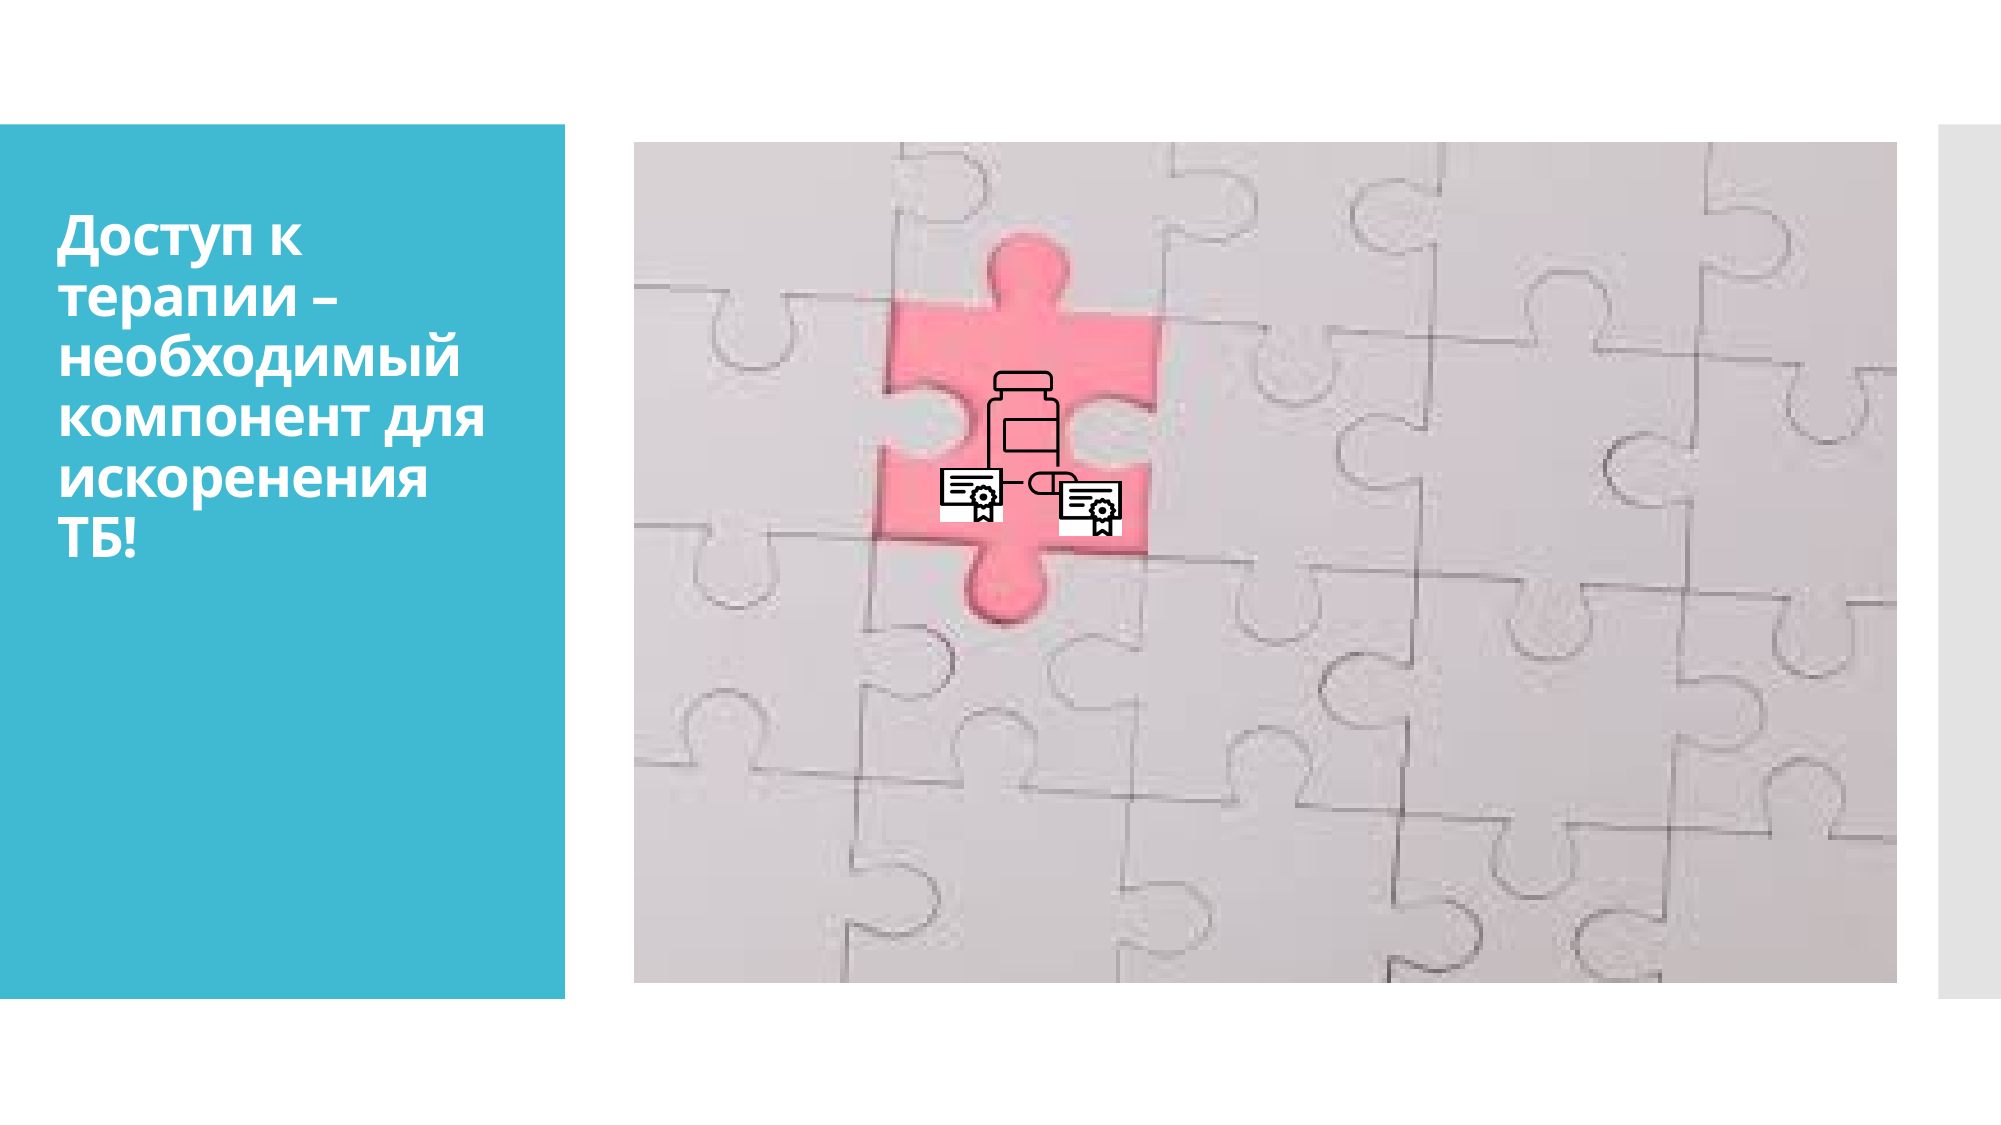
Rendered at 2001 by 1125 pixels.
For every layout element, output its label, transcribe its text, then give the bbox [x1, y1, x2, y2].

picture [634, 142, 1897, 983]
title Доступ к терапии – необходимый компонент для искоренения ТБ! [41, 187, 507, 578]
